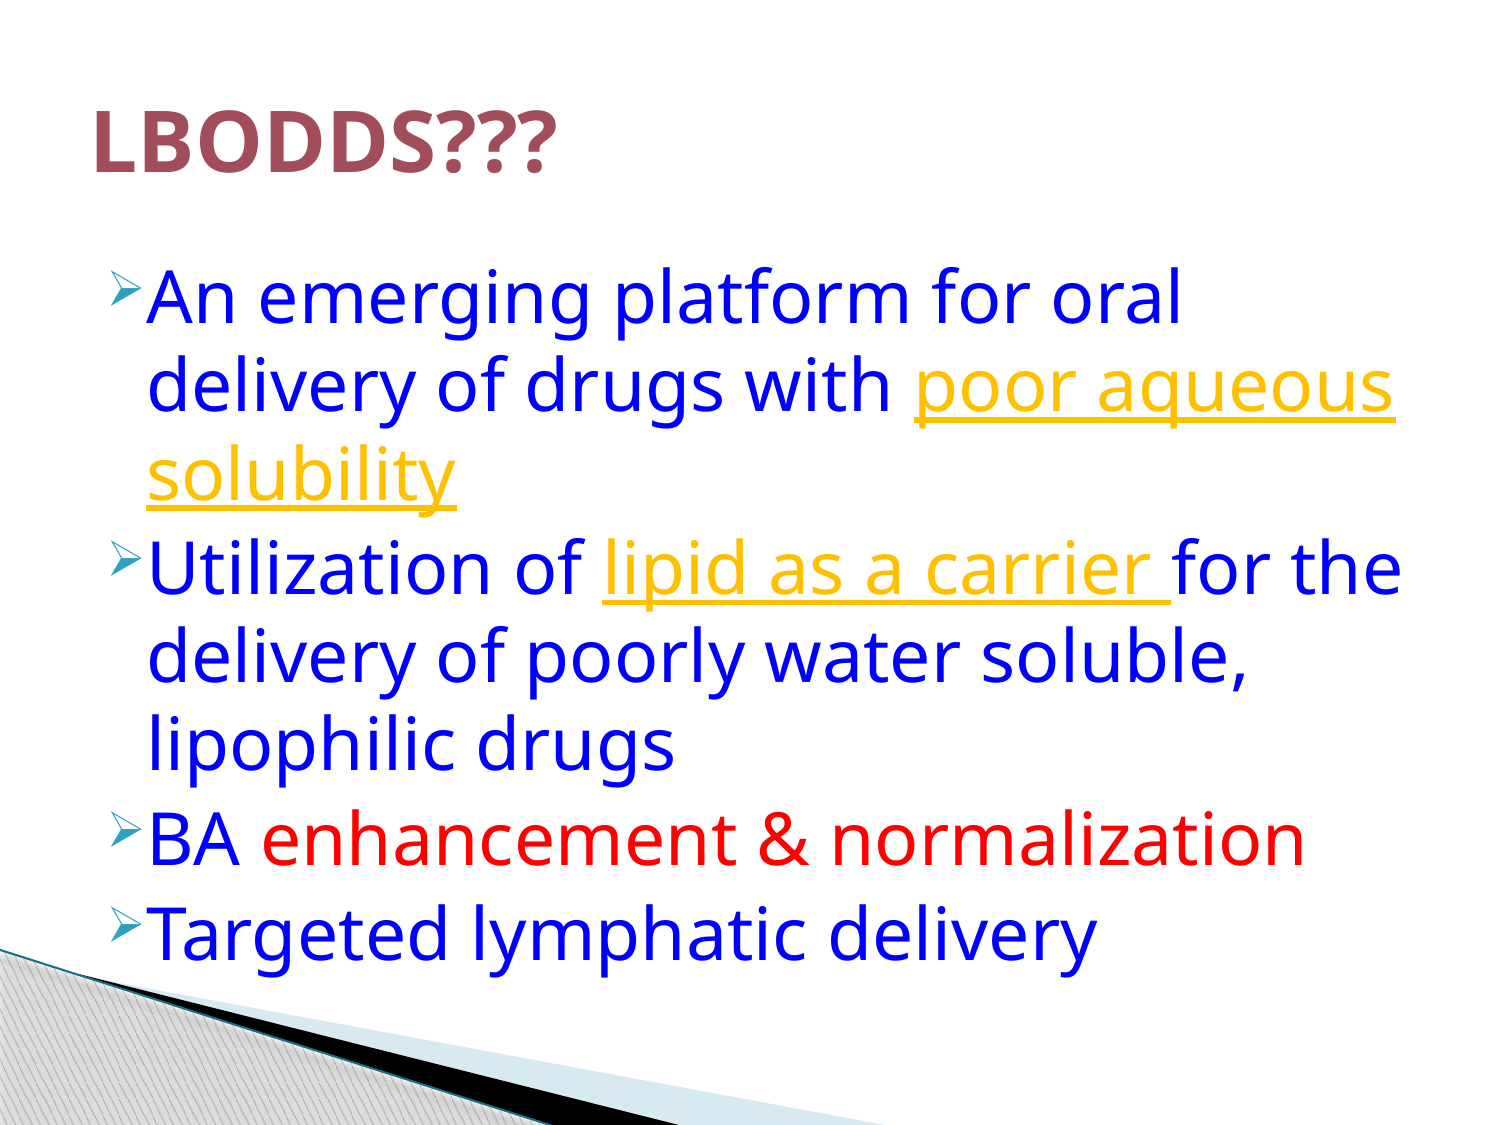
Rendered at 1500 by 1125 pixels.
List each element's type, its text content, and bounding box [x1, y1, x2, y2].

list An emerging platform for oral delivery of drugs with poor aqueous solubility Utilization of lipid as a carrier for the delivery of poorly water soluble, lipophilic drugs BA enhancement & normalization Targeted lymphatic delivery [75, 243, 1425, 986]
title LBODDS??? [75, 45, 1425, 233]
